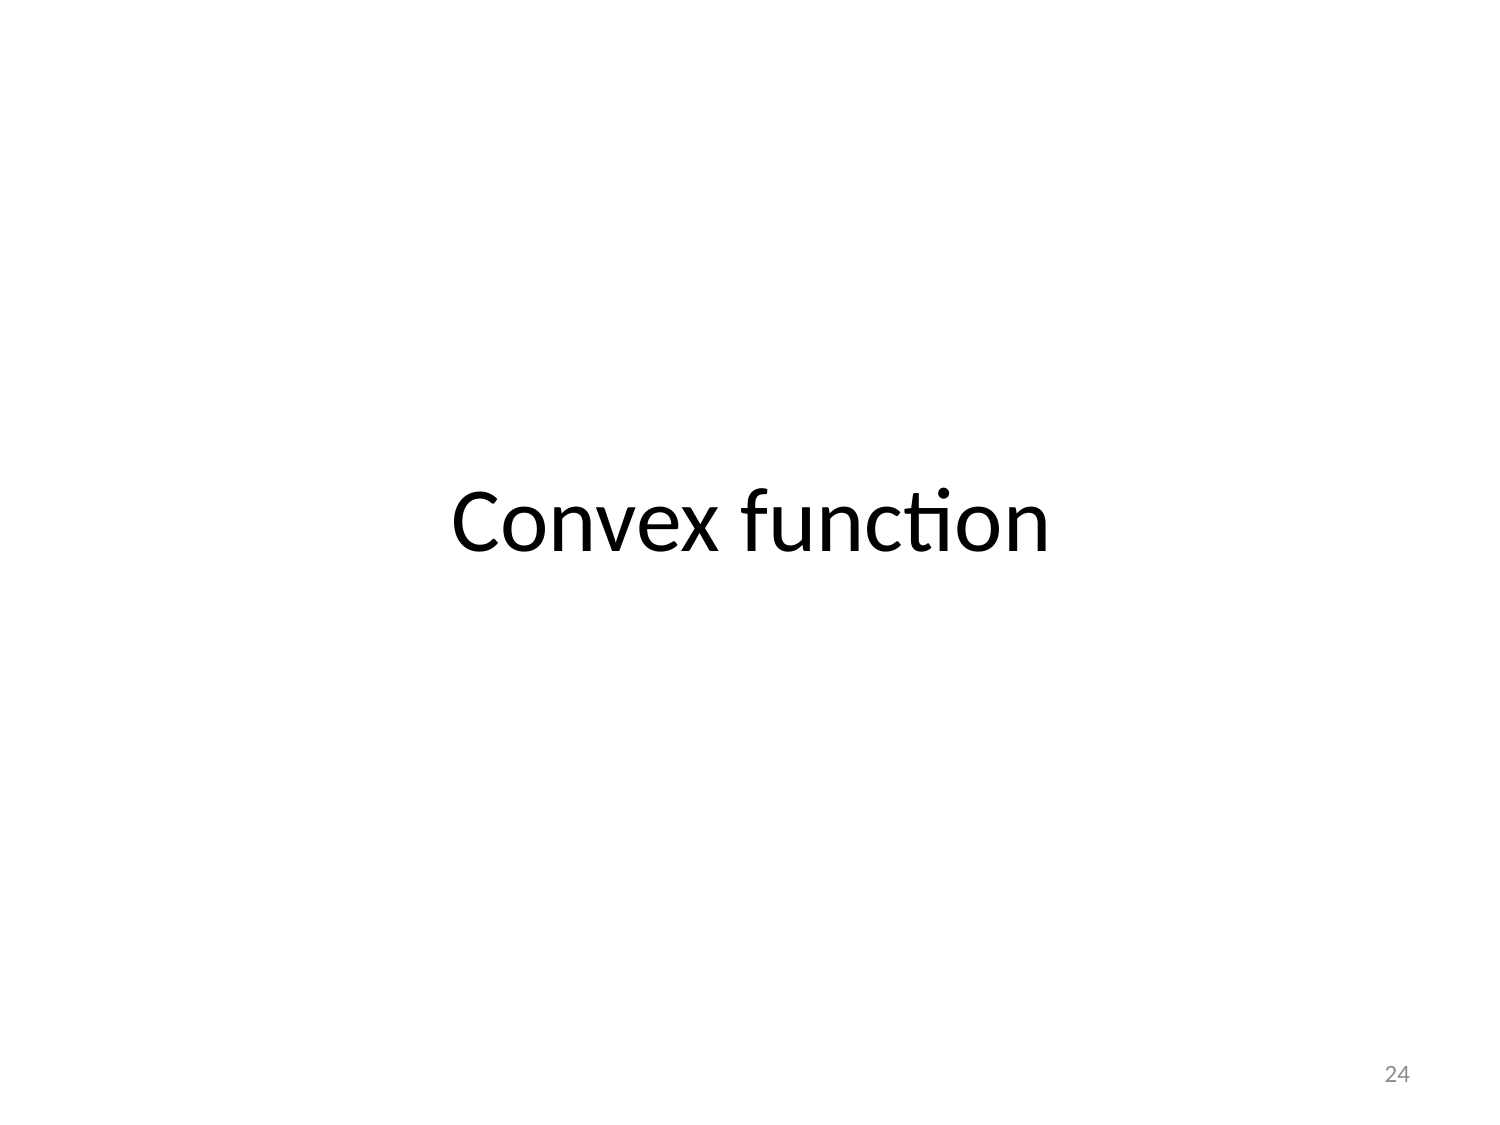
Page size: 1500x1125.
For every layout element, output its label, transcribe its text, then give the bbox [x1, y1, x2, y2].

title Convex function [76, 420, 1427, 609]
slide_number 24 [1074, 1042, 1425, 1103]
